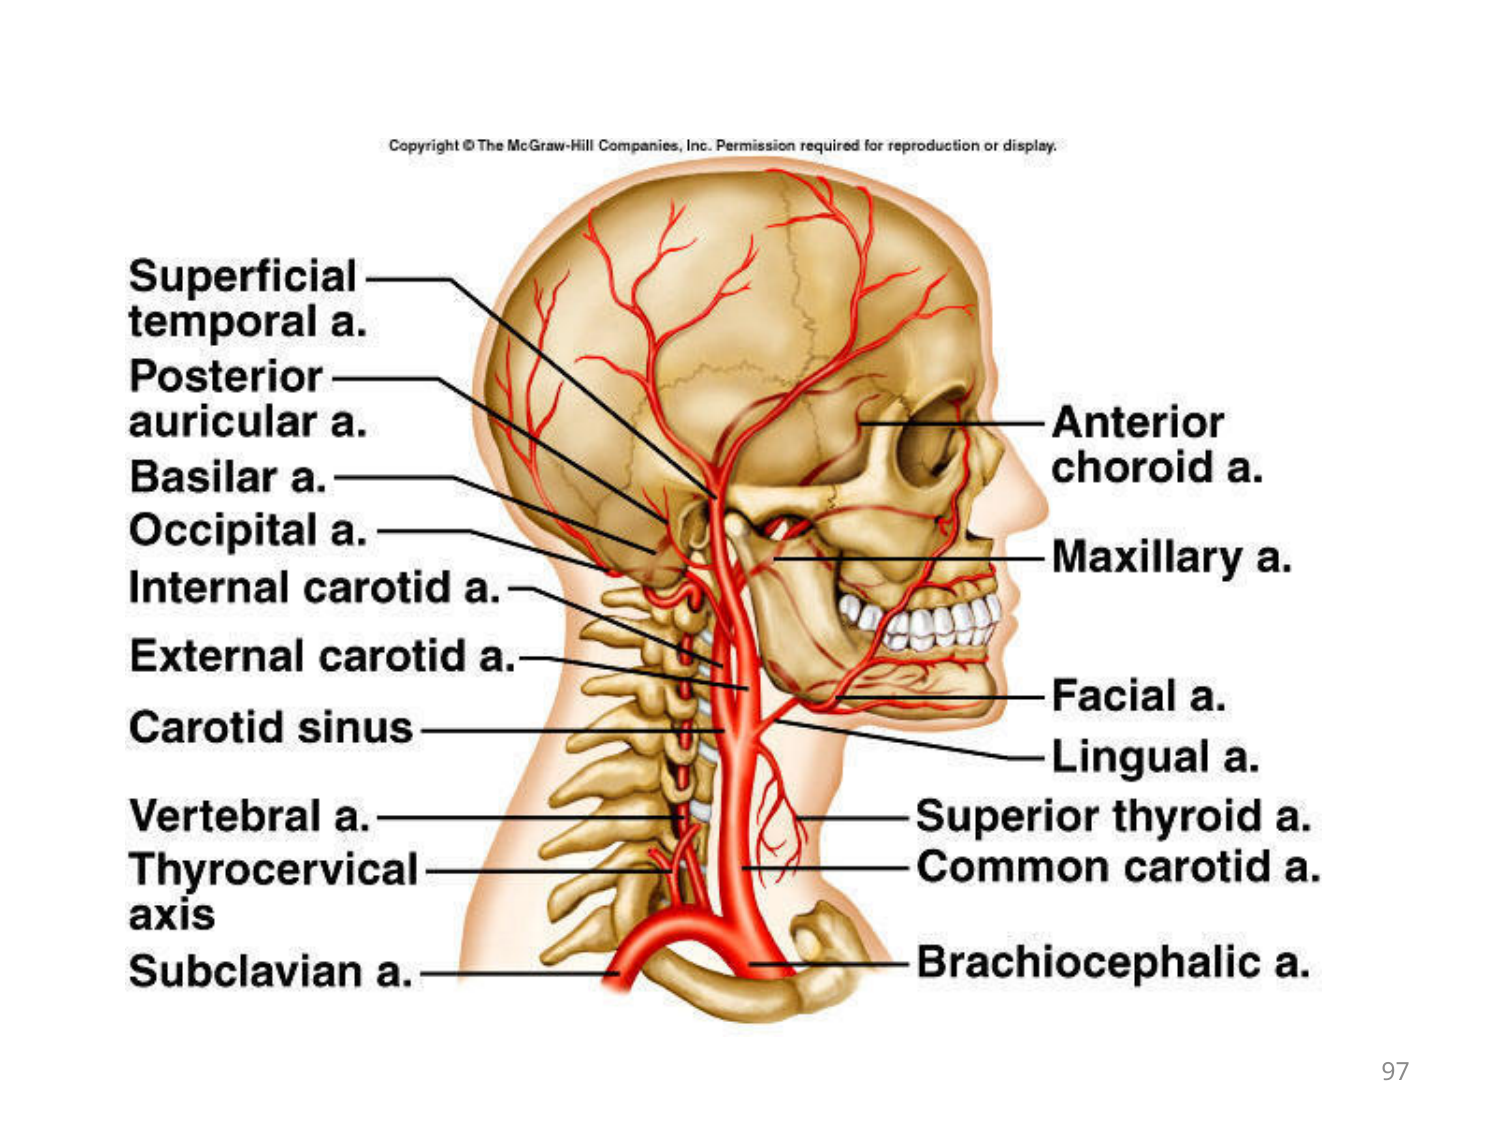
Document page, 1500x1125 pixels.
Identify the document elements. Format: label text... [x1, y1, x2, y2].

slide_number 97 [1074, 1042, 1425, 1103]
picture [124, 138, 1323, 1037]
